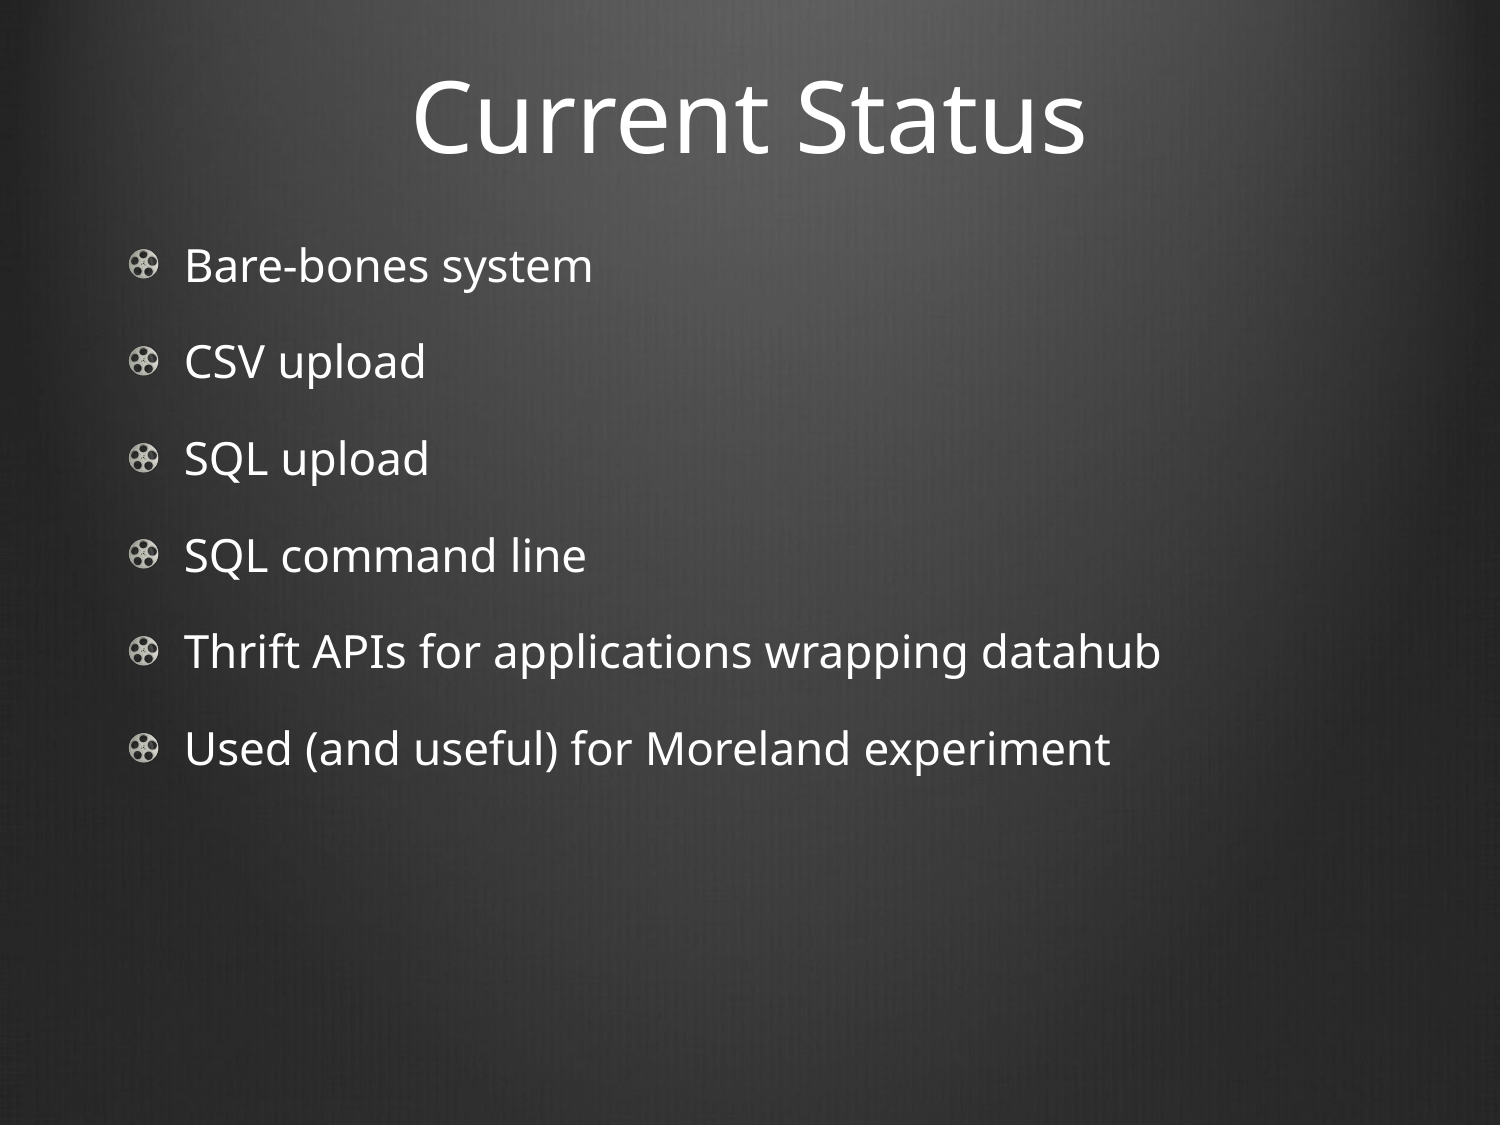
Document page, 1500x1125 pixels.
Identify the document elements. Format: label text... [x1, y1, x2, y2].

picture [127, 441, 160, 474]
title Current Status [112, 19, 1388, 208]
picture [127, 731, 160, 764]
picture [127, 537, 160, 570]
picture [127, 344, 160, 377]
picture [127, 634, 160, 667]
list Bare-bones system CSV upload SQL upload SQL command line Thrift APIs for applications wrapping datahub Used (and useful) for Moreland experiment [112, 228, 1388, 1033]
picture [127, 247, 160, 280]
